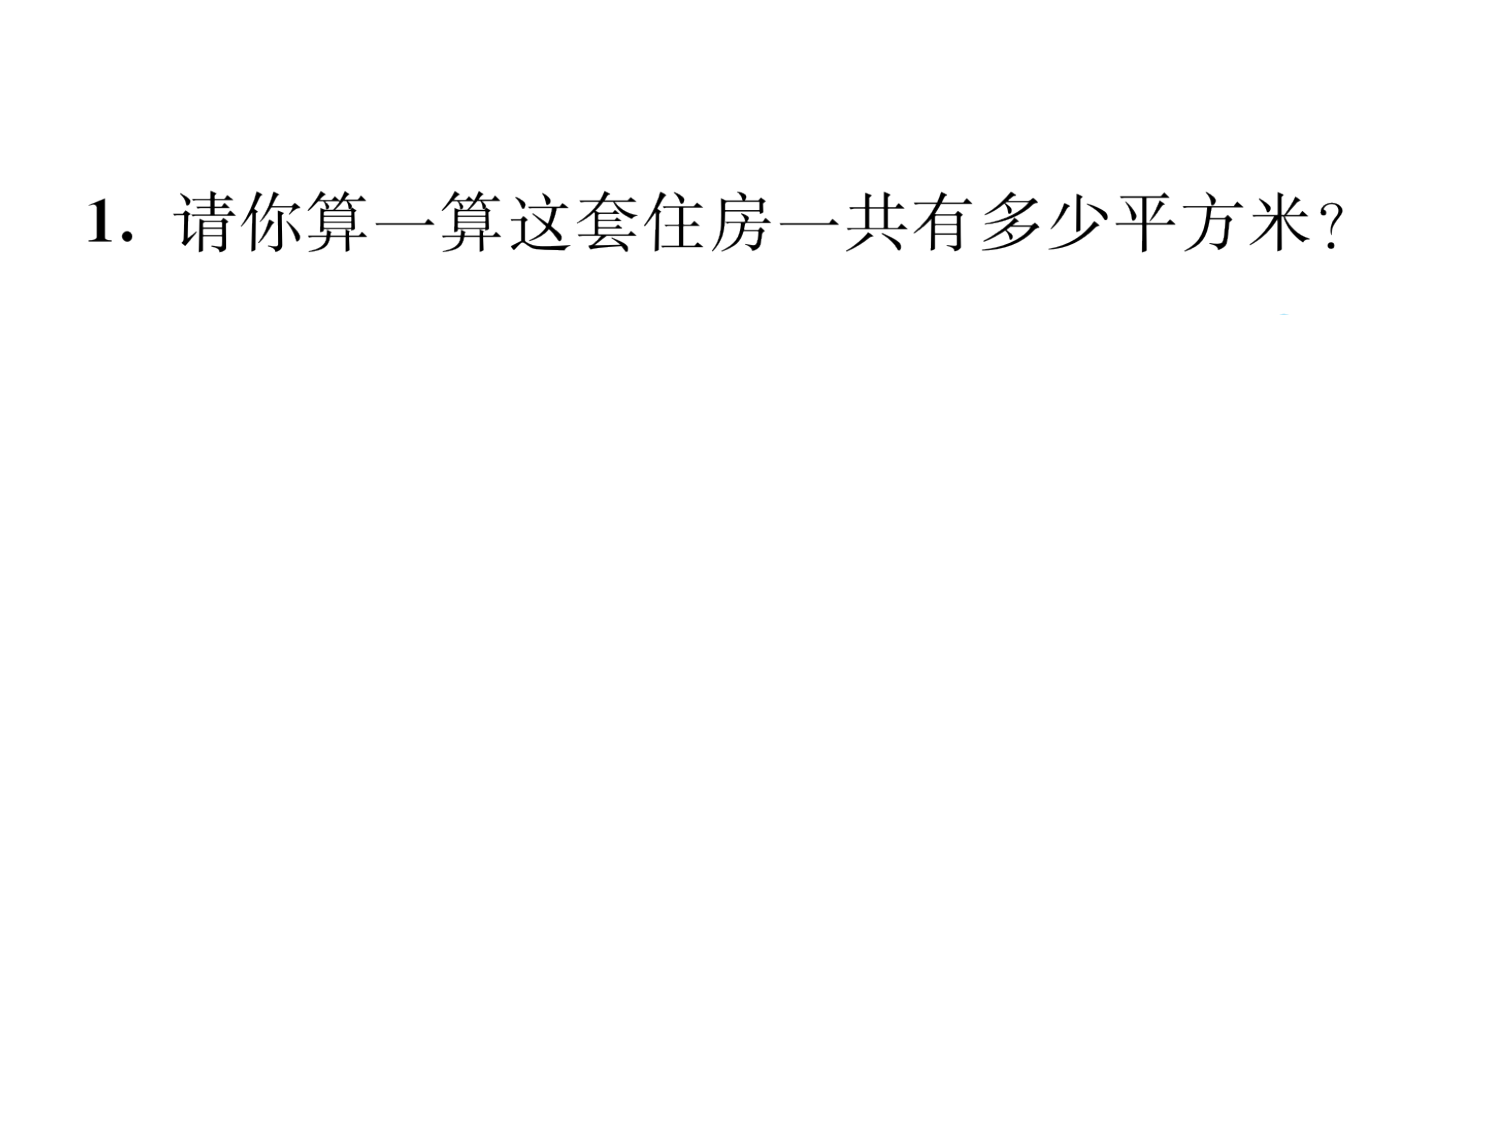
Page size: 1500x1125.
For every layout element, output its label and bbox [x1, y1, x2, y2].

picture [82, 177, 1500, 737]
